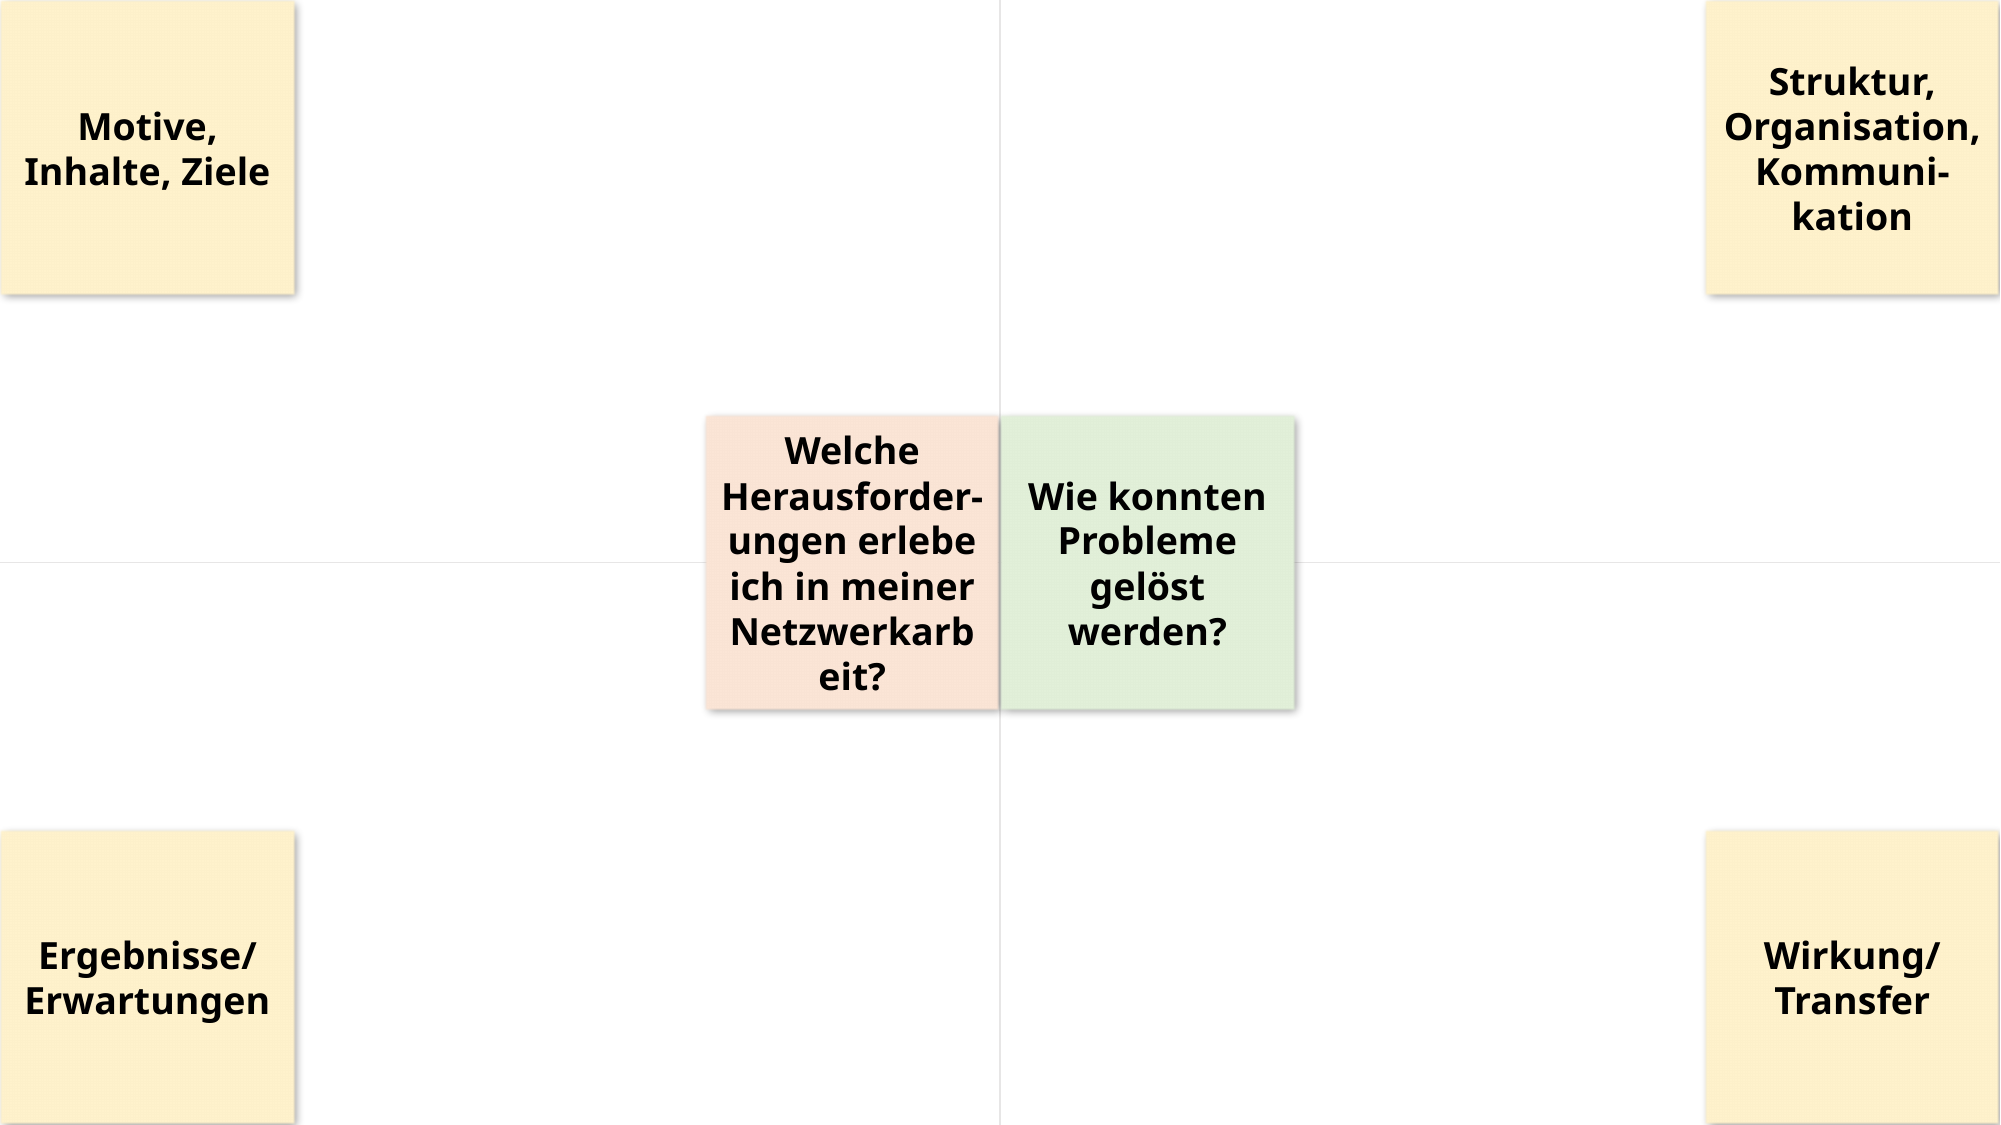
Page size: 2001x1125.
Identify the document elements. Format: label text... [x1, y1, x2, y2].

text_box Wie konnten Probleme gelöst werden? [1002, 417, 1294, 562]
text_box Wirkung/ Transfer [1707, 832, 1999, 1124]
text_box Welche Herausforder-ungen erlebe ich in meiner Netzwerkarbeit? [707, 563, 998, 709]
text_box Welche Herausforder-ungen erlebe ich in meiner Netzwerkarbeit? [707, 417, 998, 562]
text_box Struktur, Organisation, Kommuni-kation [1707, 2, 1999, 294]
text_box Wie konnten Probleme gelöst werden? [1002, 563, 1294, 709]
text_box Motive, Inhalte, Ziele [2, 2, 294, 294]
text_box Ergebnisse/ Erwartungen [2, 832, 294, 1124]
